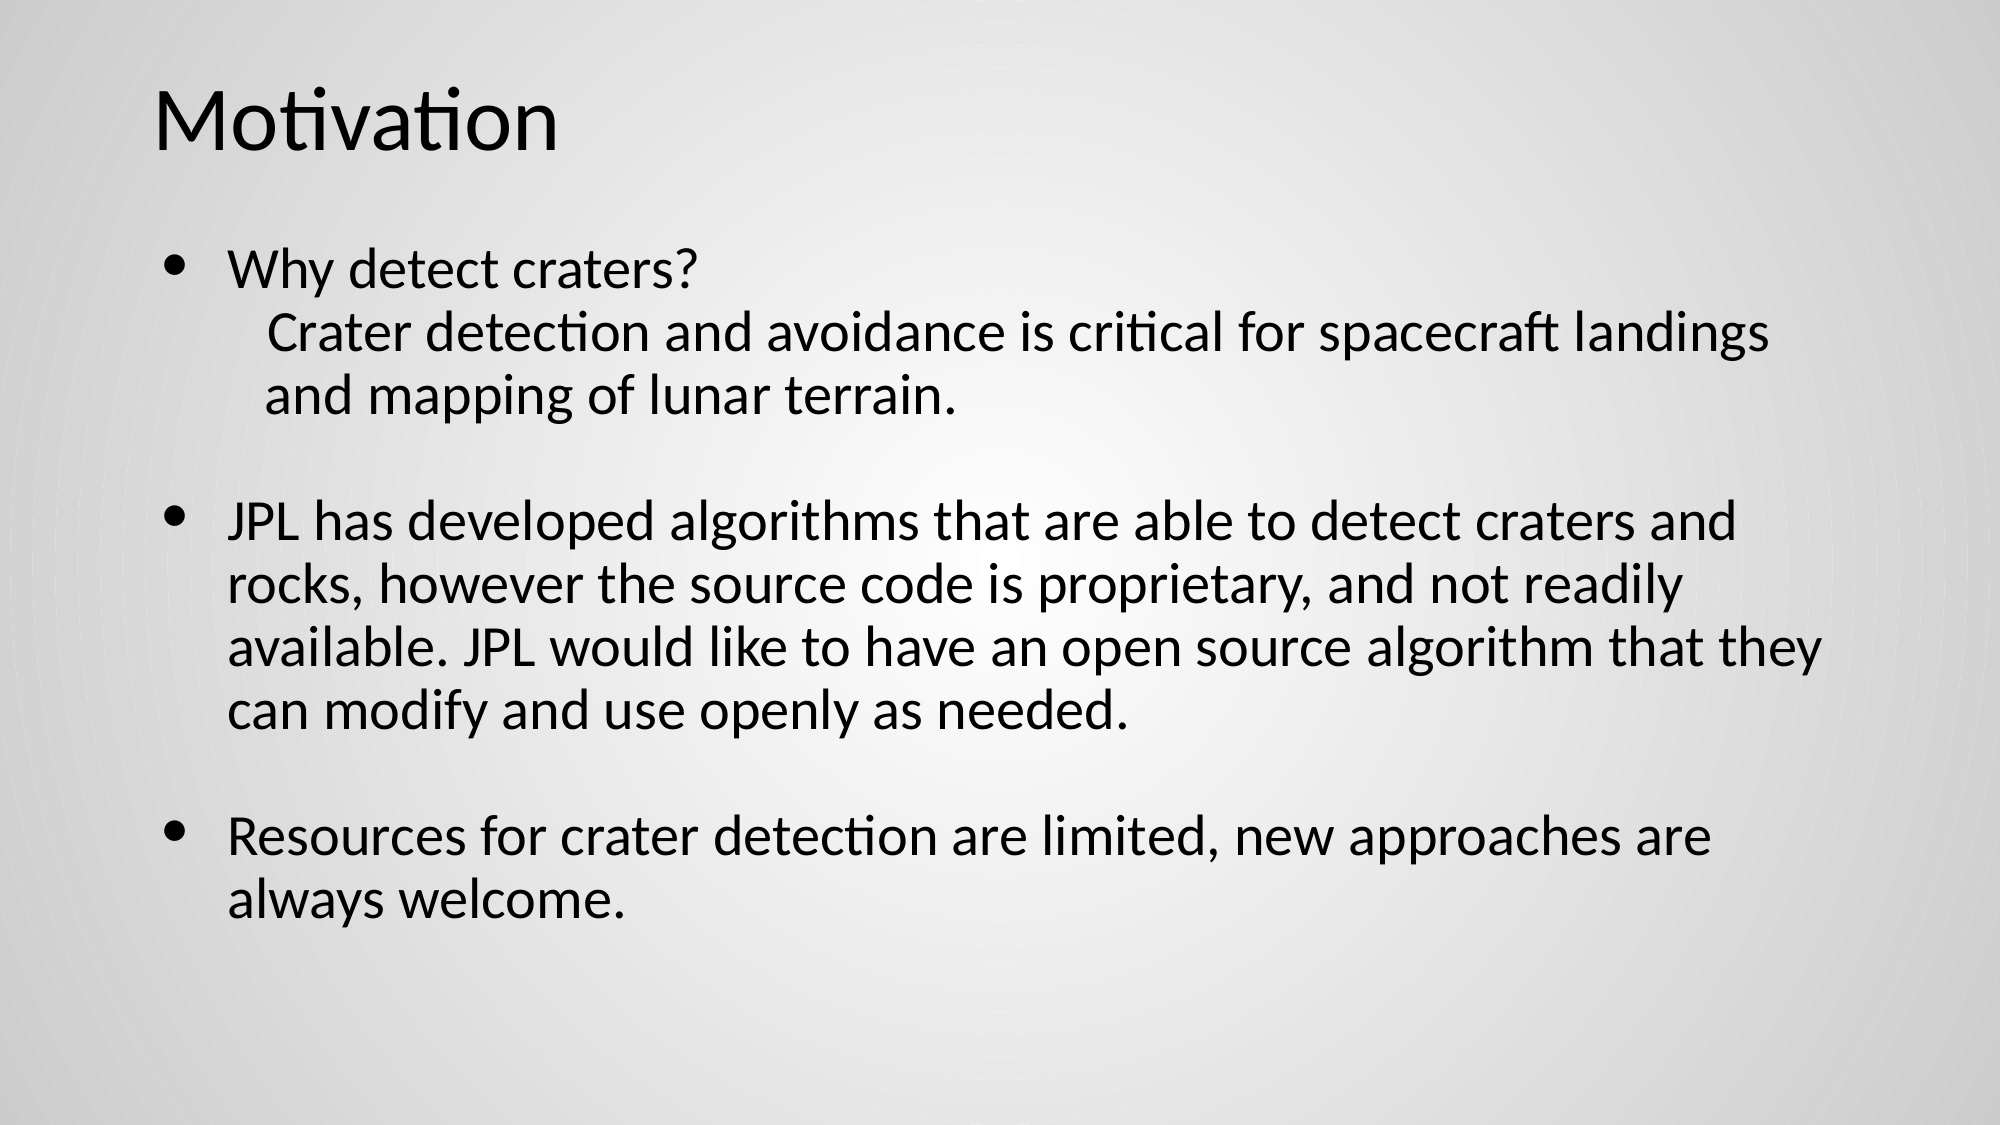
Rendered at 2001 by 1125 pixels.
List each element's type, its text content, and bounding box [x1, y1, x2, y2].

list Why detect craters? Crater detection and avoidance is critical for spacecraft landings and mapping of lunar terrain. JPL has developed algorithms that are able to detect craters and rocks, however the source code is proprietary, and not readily available. JPL would like to have an open source algorithm that they can modify and use openly as needed. Resources for crater detection are limited, new approaches are always welcome. [137, 231, 1863, 1061]
title Motivation [137, 34, 1863, 207]
